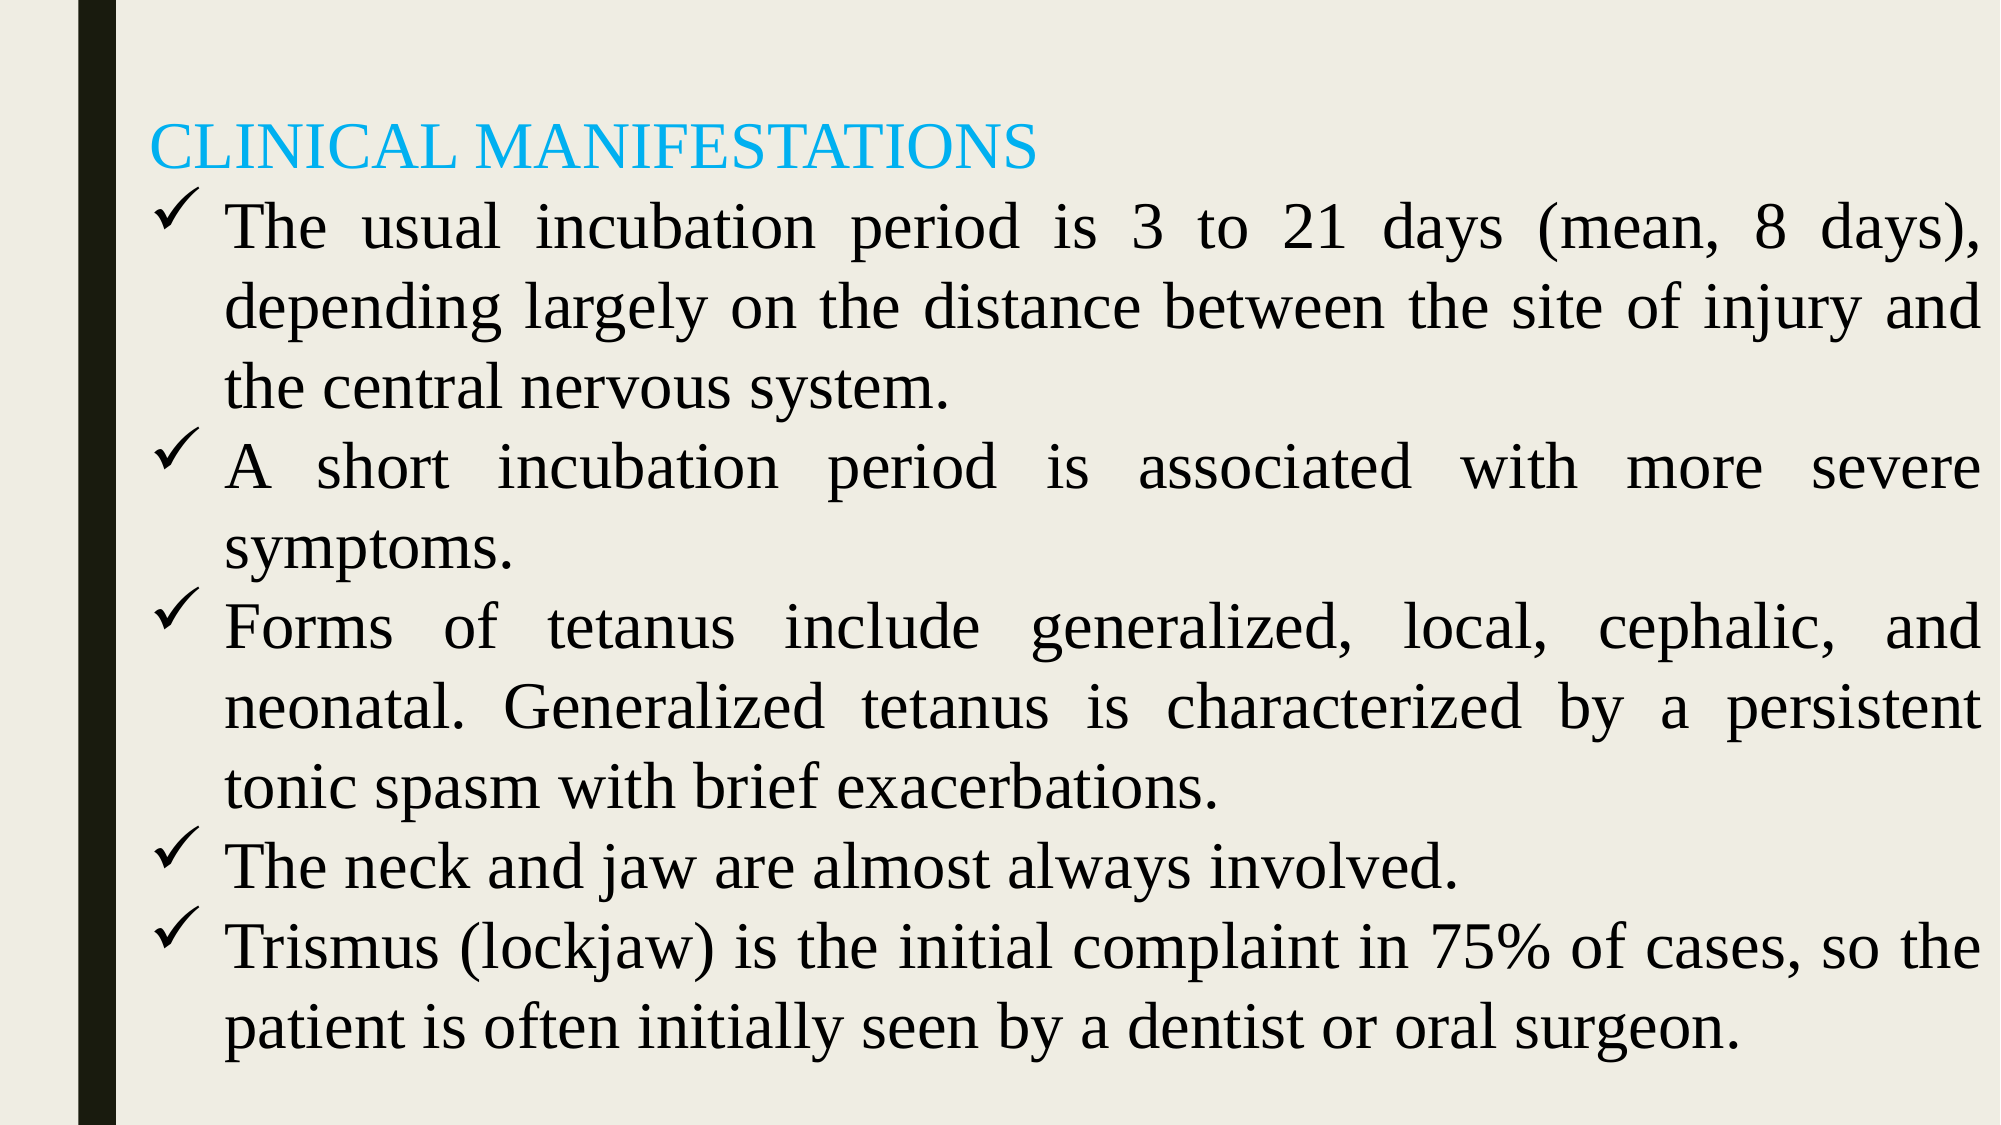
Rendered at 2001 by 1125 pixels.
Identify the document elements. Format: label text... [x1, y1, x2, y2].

text_box CLINICAL MANIFESTATIONS The usual incubation period is 3 to 21 days (mean, 8 days), depending largely on the distance between the site of injury and the central nervous system. A short incubation period is associated with more severe symptoms. Forms of tetanus include generalized, local, cephalic, and neonatal. Generalized tetanus is characterized by a persistent tonic spasm with brief exacerbations. The neck and jaw are almost always involved. Trismus (lockjaw) is the initial complaint in 75% of cases, so the patient is often initially seen by a dentist or oral surgeon. [134, 94, 2000, 1115]
